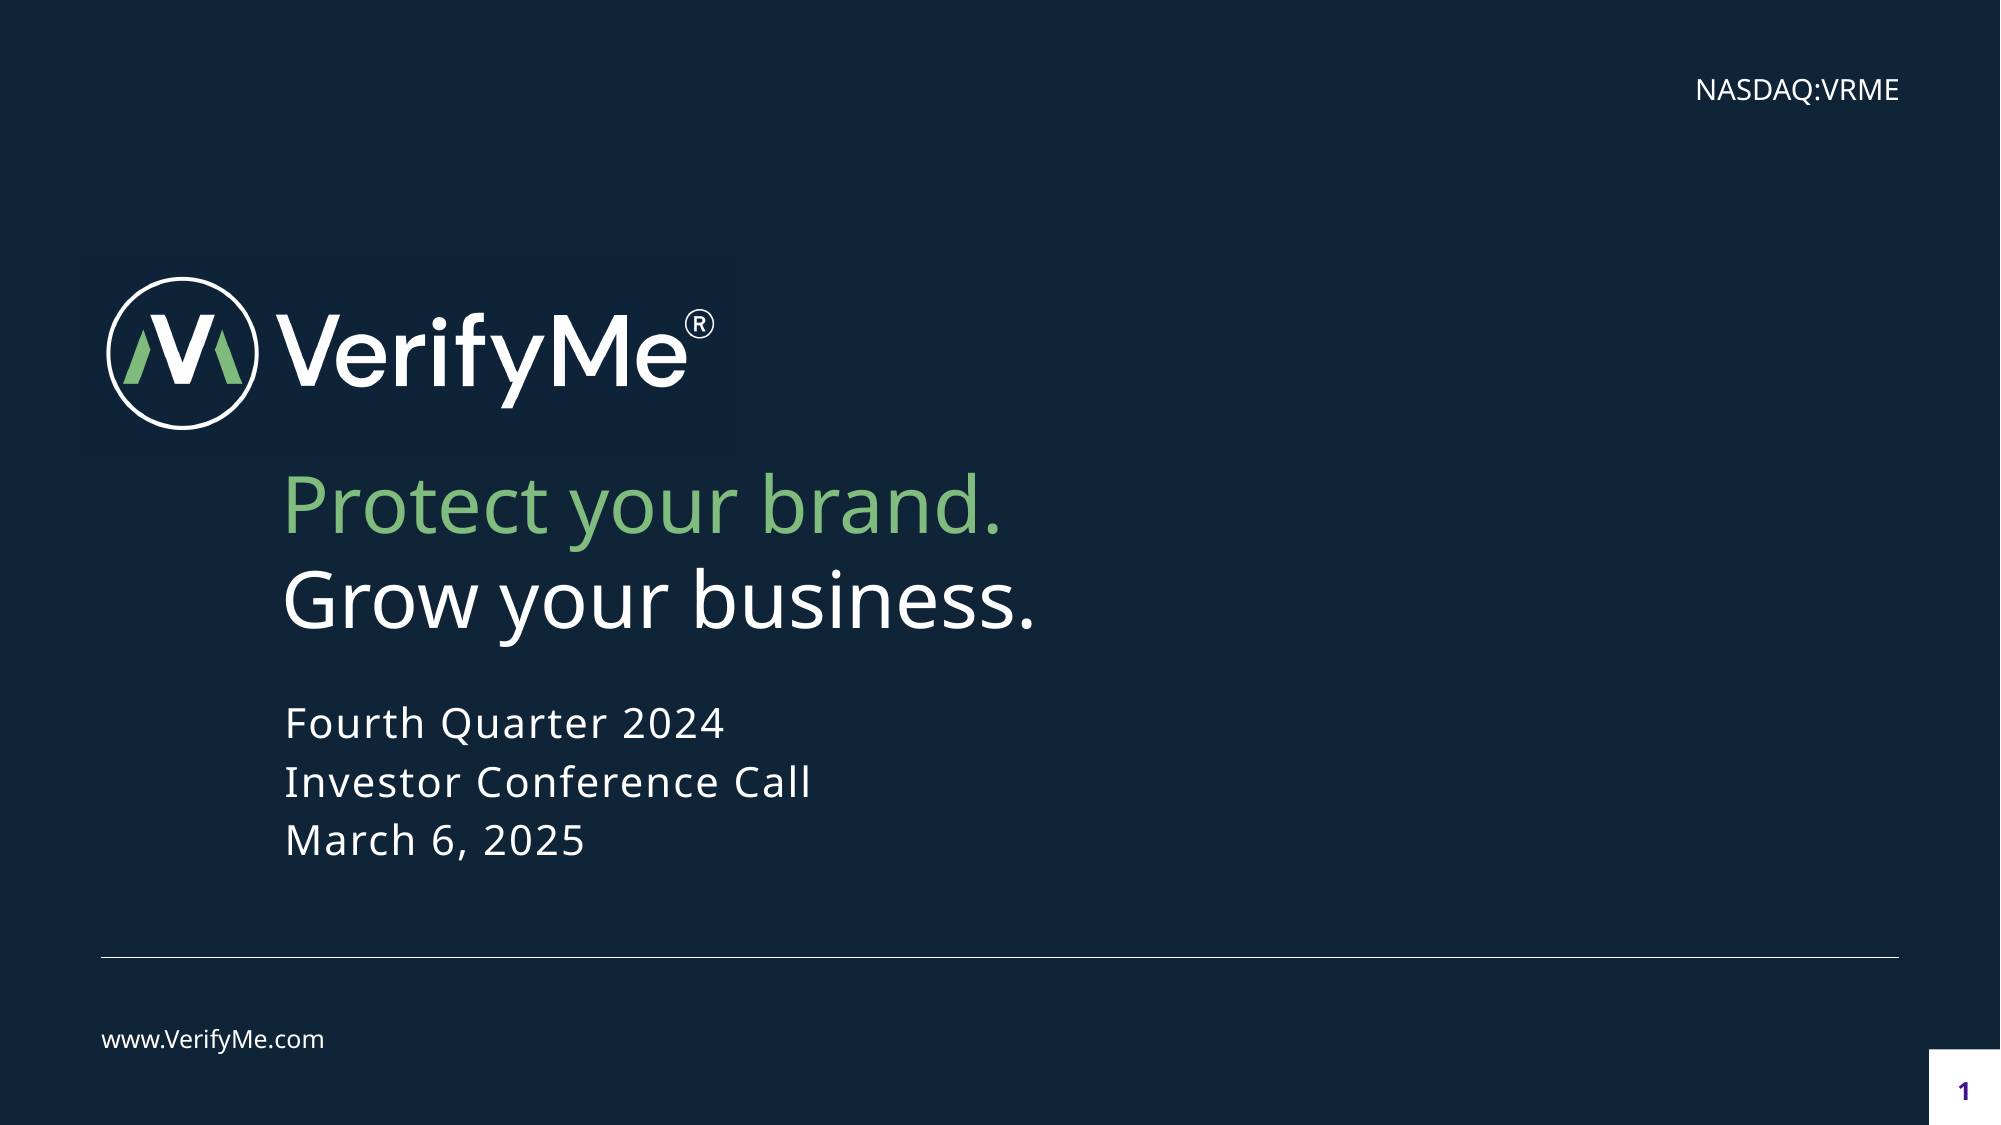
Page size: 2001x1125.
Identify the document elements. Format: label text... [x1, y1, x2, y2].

text_box NASDAQ:VRME [1222, 70, 1900, 107]
text_box Protect your brand. Grow your business. [281, 454, 1481, 645]
text_box 1 [1929, 1060, 2000, 1125]
text_box Fourth Quarter 2024 Investor Conference Call March 6, 2025 [284, 688, 1484, 864]
picture [78, 254, 742, 455]
text_box [1928, 1048, 2000, 1125]
text_box www.VerifyMe.com [101, 1023, 424, 1054]
